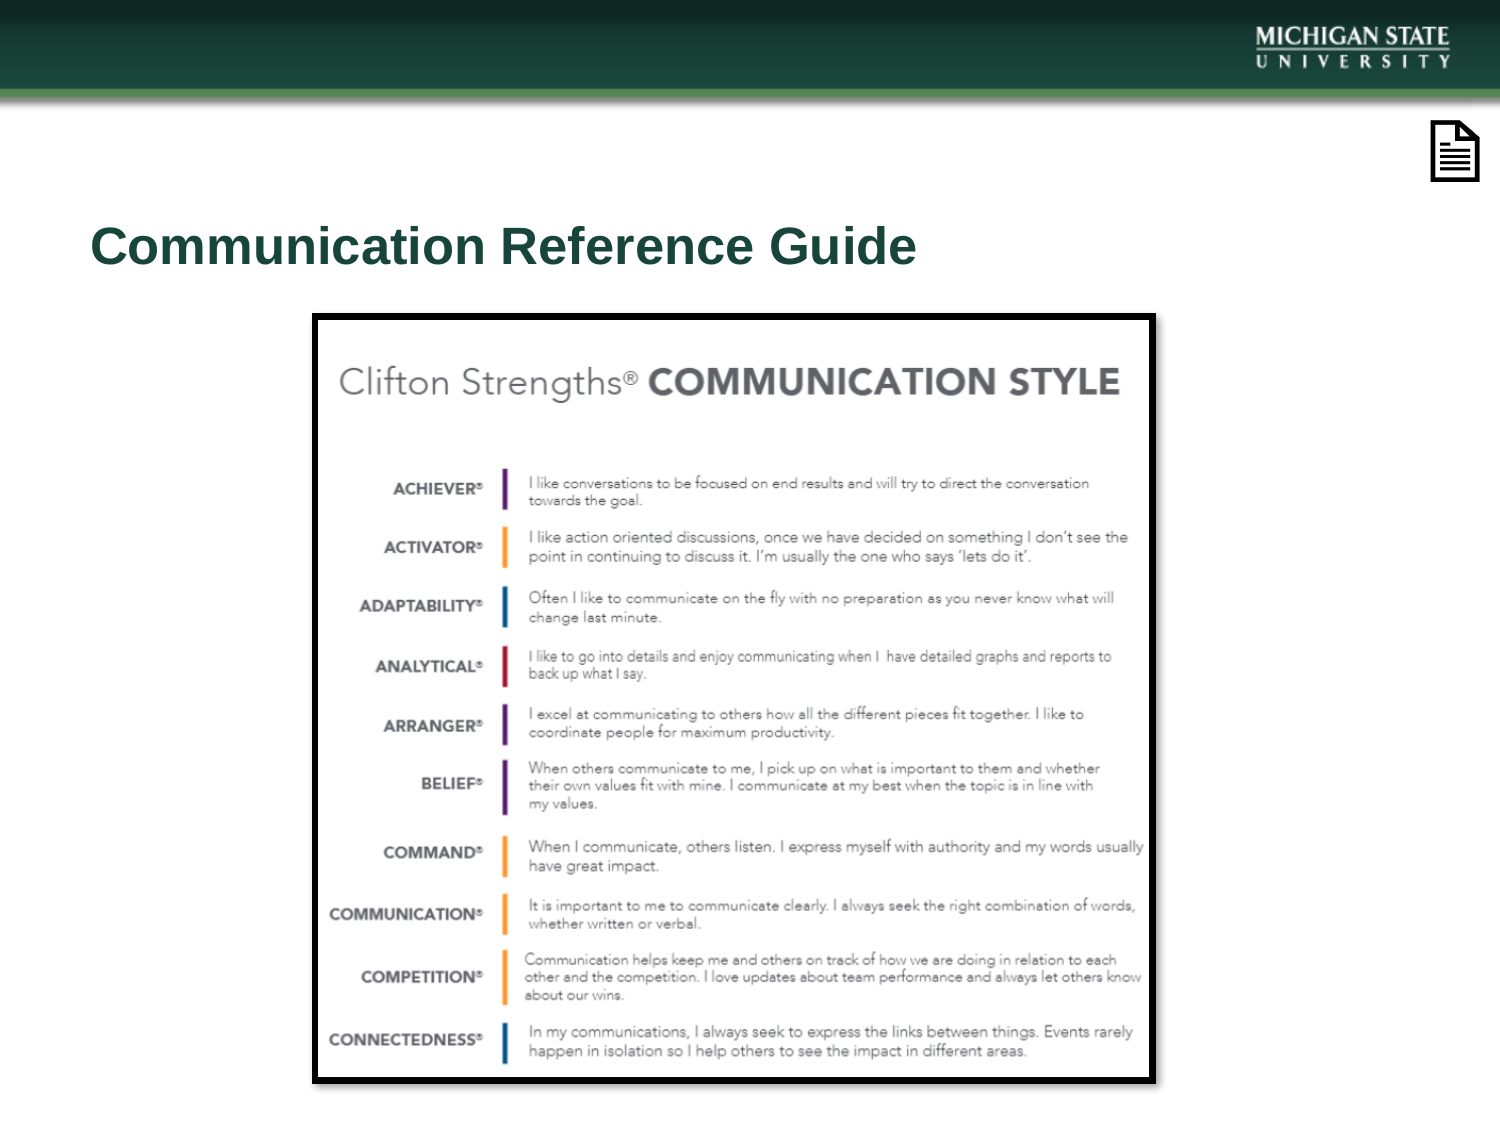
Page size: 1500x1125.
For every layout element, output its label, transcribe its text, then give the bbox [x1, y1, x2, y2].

title Communication Reference Guide [75, 204, 1425, 284]
picture [0, 0, 1500, 110]
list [317, 319, 1150, 1078]
picture [1417, 114, 1493, 188]
